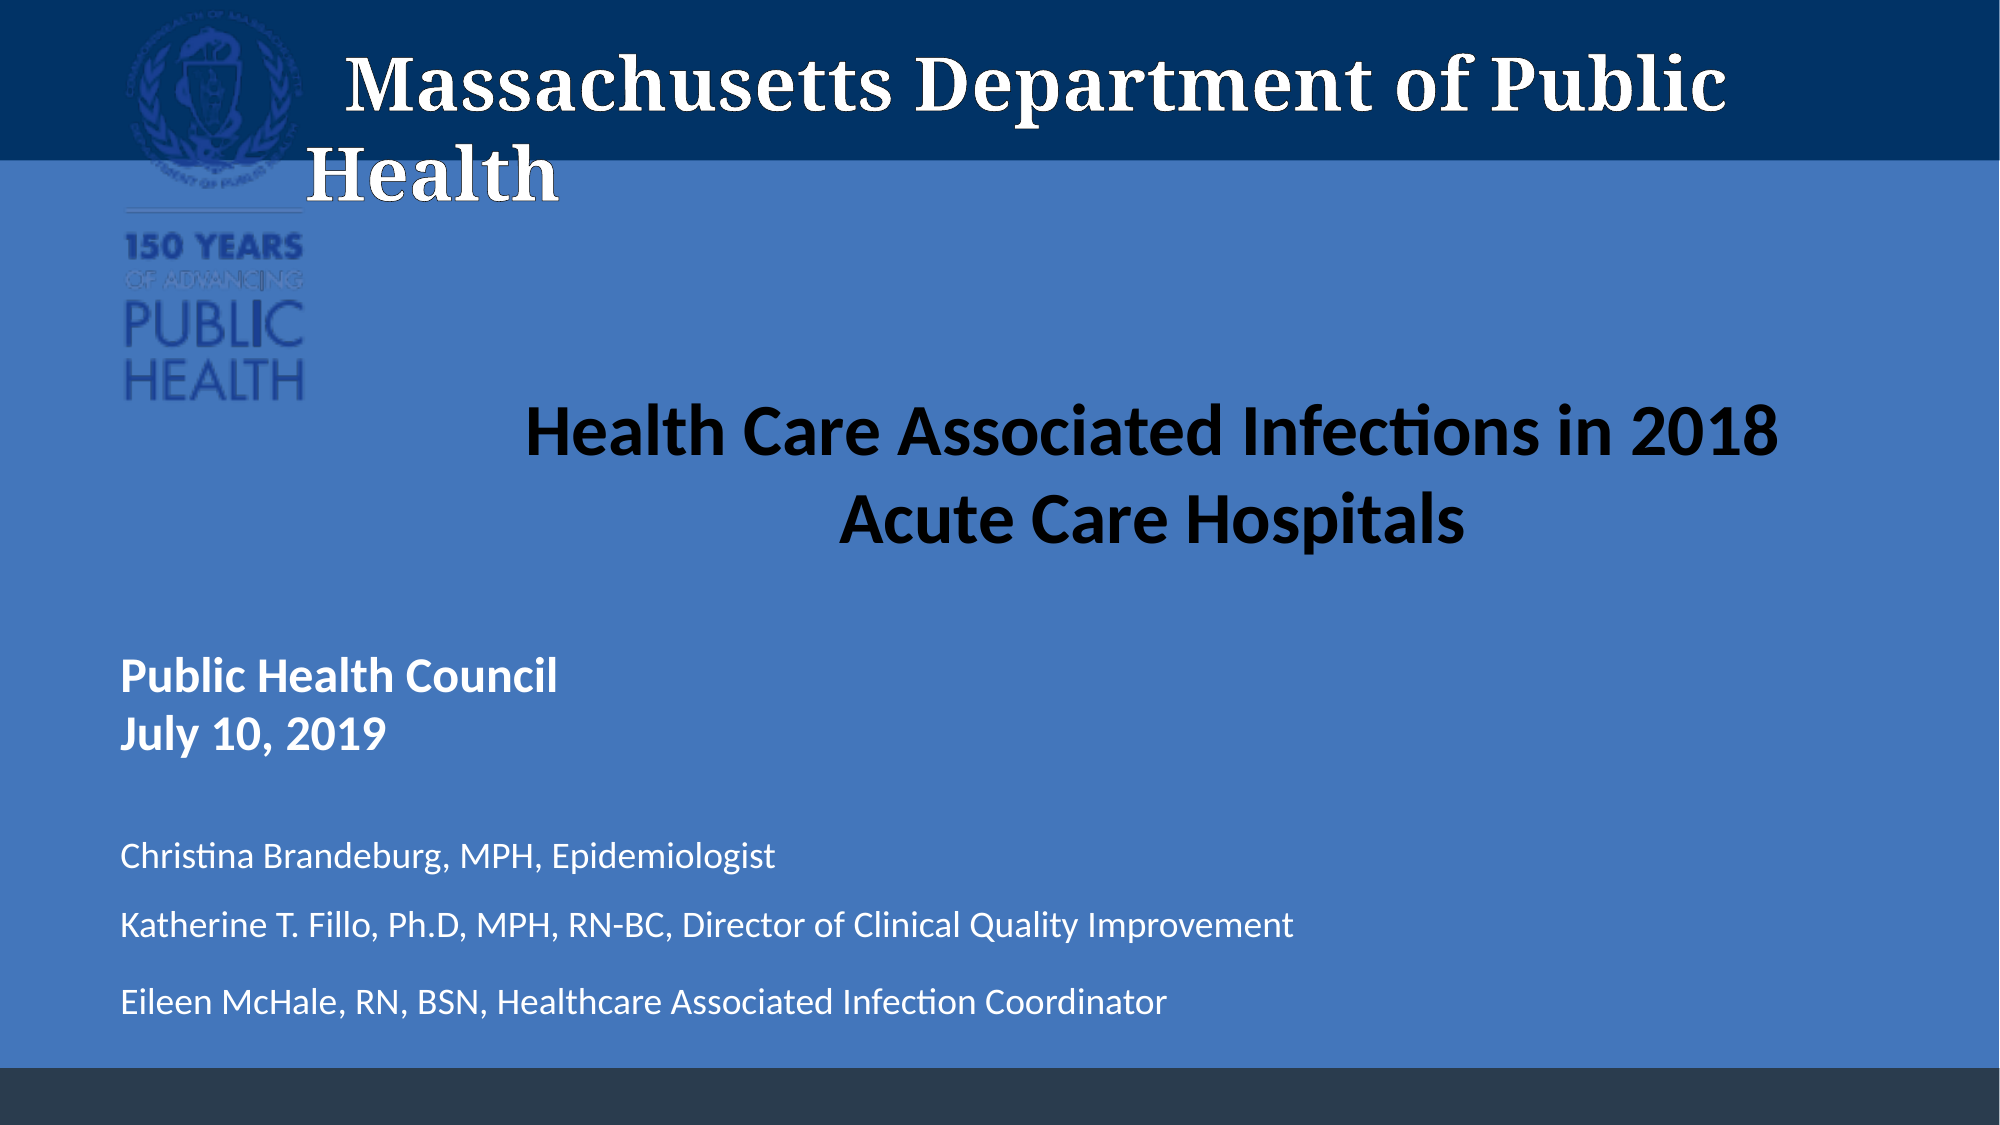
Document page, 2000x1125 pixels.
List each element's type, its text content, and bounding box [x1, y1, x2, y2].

text_box Public Health Council July 10, 2019 [105, 646, 808, 788]
title Health Care Associated Infections in 2018 Acute Care Hospitals [456, 349, 1850, 591]
text_box Christina Brandeburg, MPH, Epidemiologist Katherine T. Fillo, Ph.D, MPH, RN-BC, Director of Clinical Quality Improvement Eileen McHale, RN, BSN, Healthcare Associated Infection Coordinator [105, 832, 1357, 1049]
